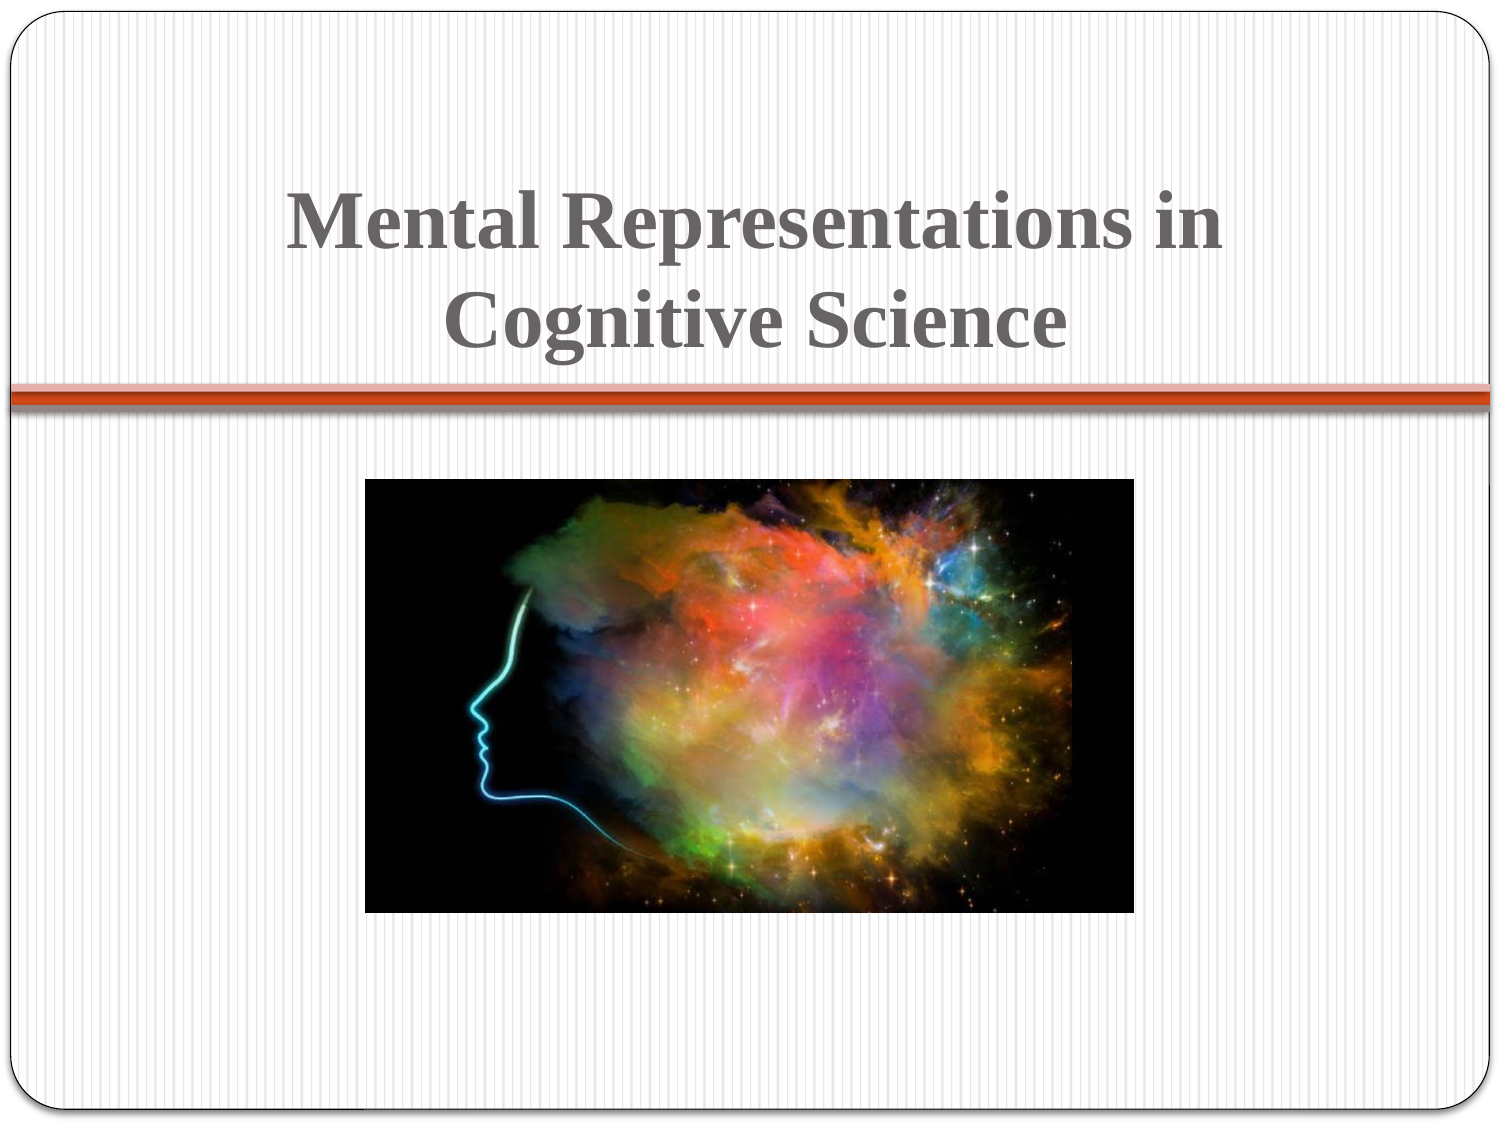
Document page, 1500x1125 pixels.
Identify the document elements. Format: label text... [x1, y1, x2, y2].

title Mental Representations in Cognitive Science [118, 156, 1394, 380]
picture [365, 479, 1134, 913]
